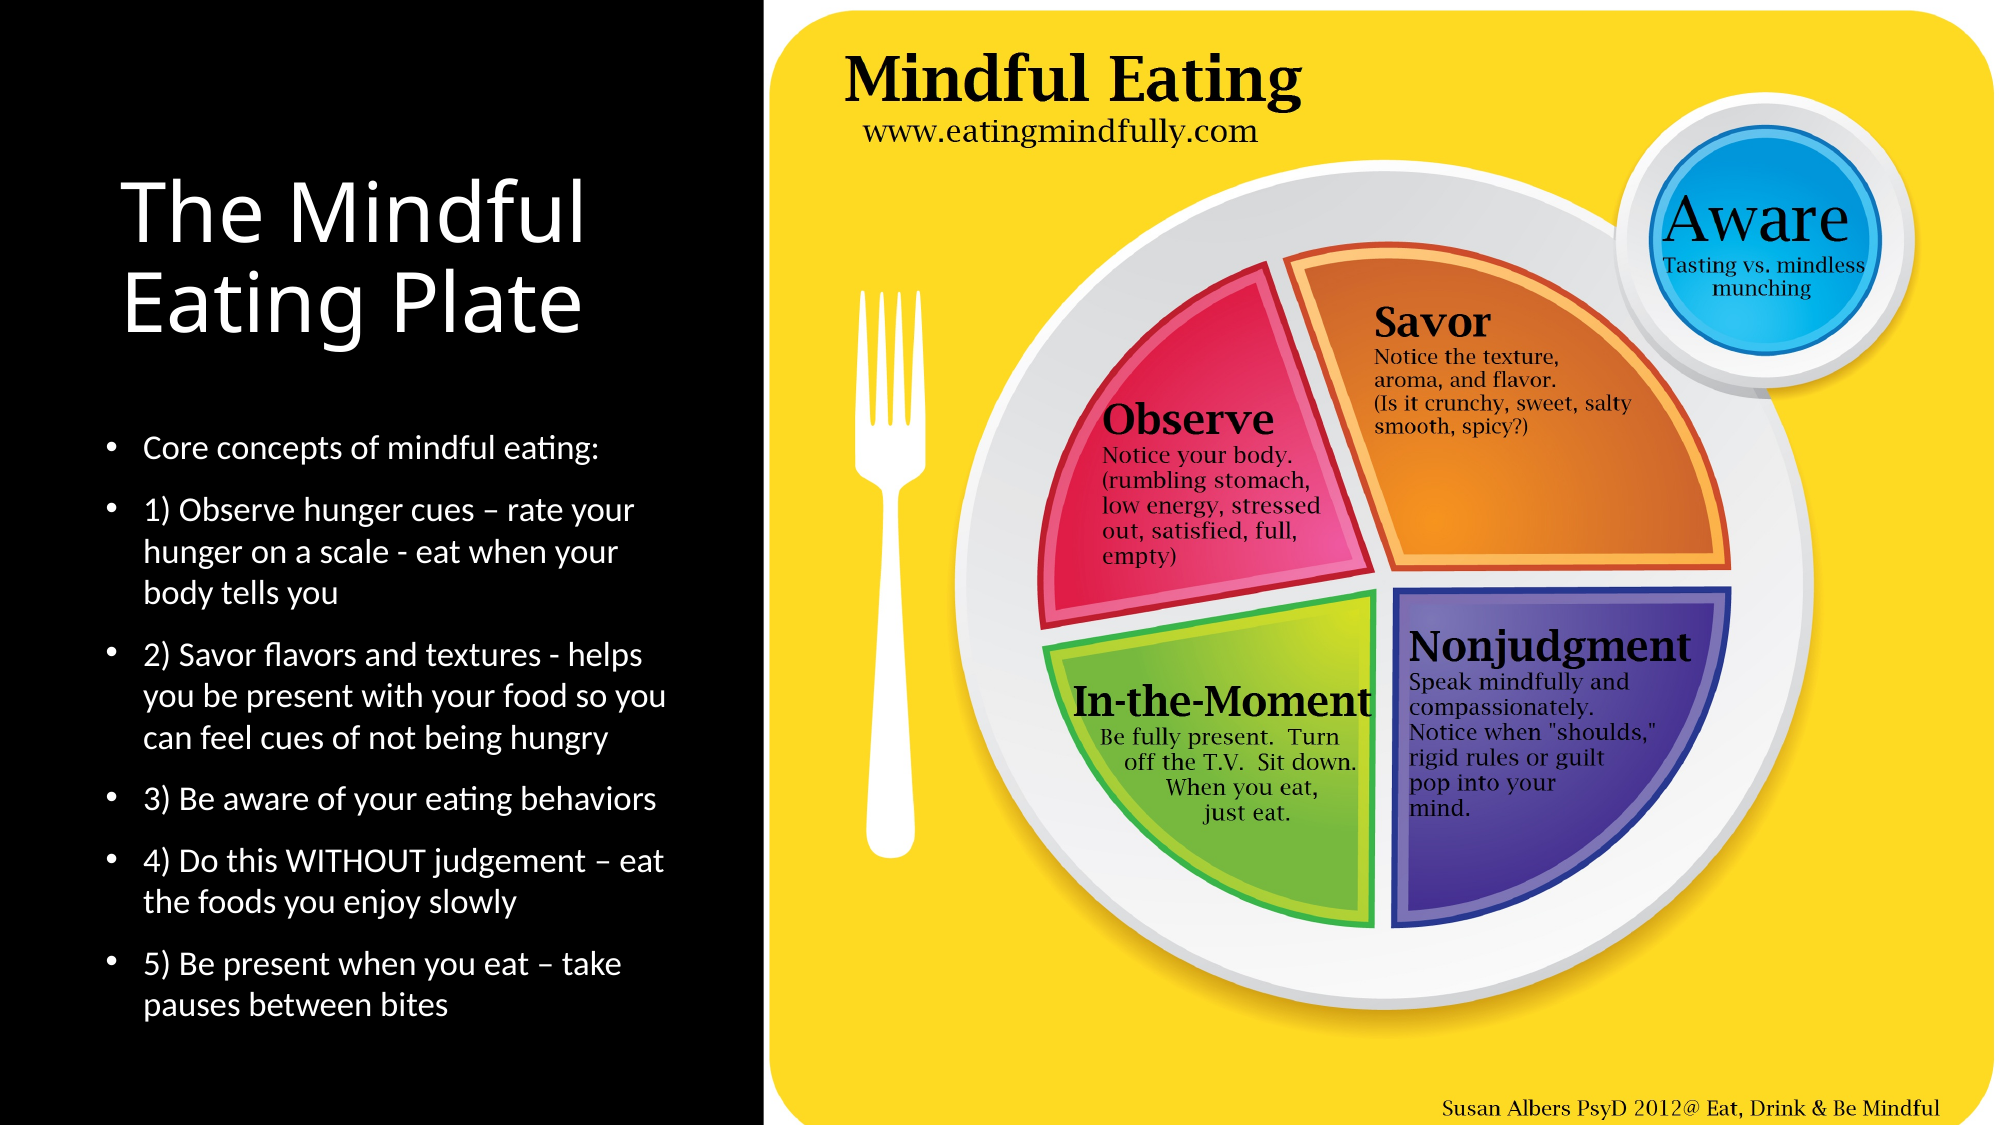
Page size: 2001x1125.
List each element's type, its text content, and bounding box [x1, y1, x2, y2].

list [763, 0, 2000, 1125]
title The Mindful Eating Plate [105, 84, 672, 359]
list Core concepts of mindful eating: 1) Observe hunger cues – rate your hunger on a scale - eat when your body tells you 2) Savor flavors and textures - helps you be present with your food so you can feel cues of not being hungry 3) Be aware of your eating behaviors 4) Do this WITHOUT judgement – eat the foods you enjoy slowly 5) Be present when you eat – take pauses between bites [105, 417, 672, 1053]
